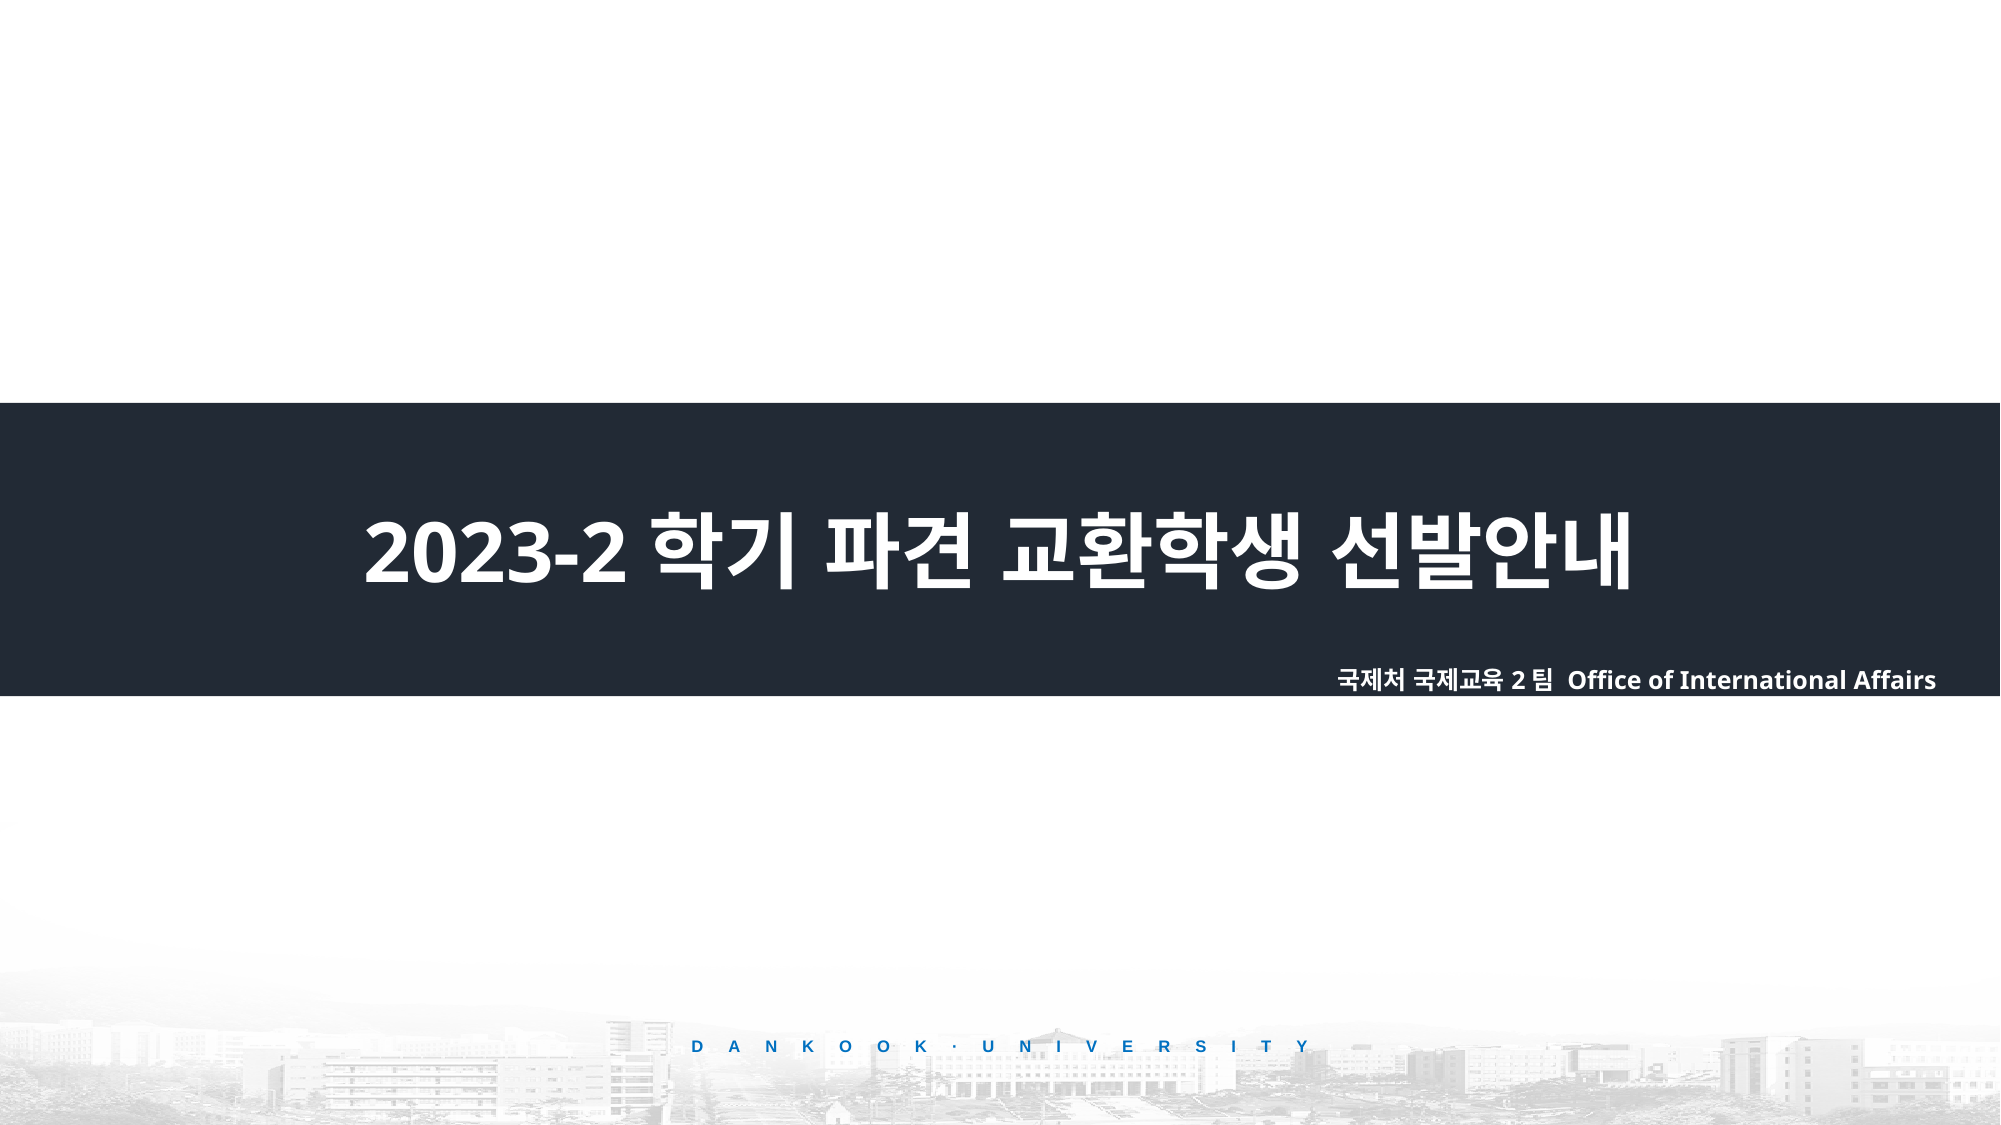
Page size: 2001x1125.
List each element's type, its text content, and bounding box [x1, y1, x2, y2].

text_box [0, 402, 2000, 697]
text_box 국제처 국제교육2팀 Office of International Affairs [1322, 626, 1953, 702]
text_box 2023-2학기 파견 교환학생 선발안내 [349, 491, 1651, 607]
picture [0, 822, 2000, 1125]
